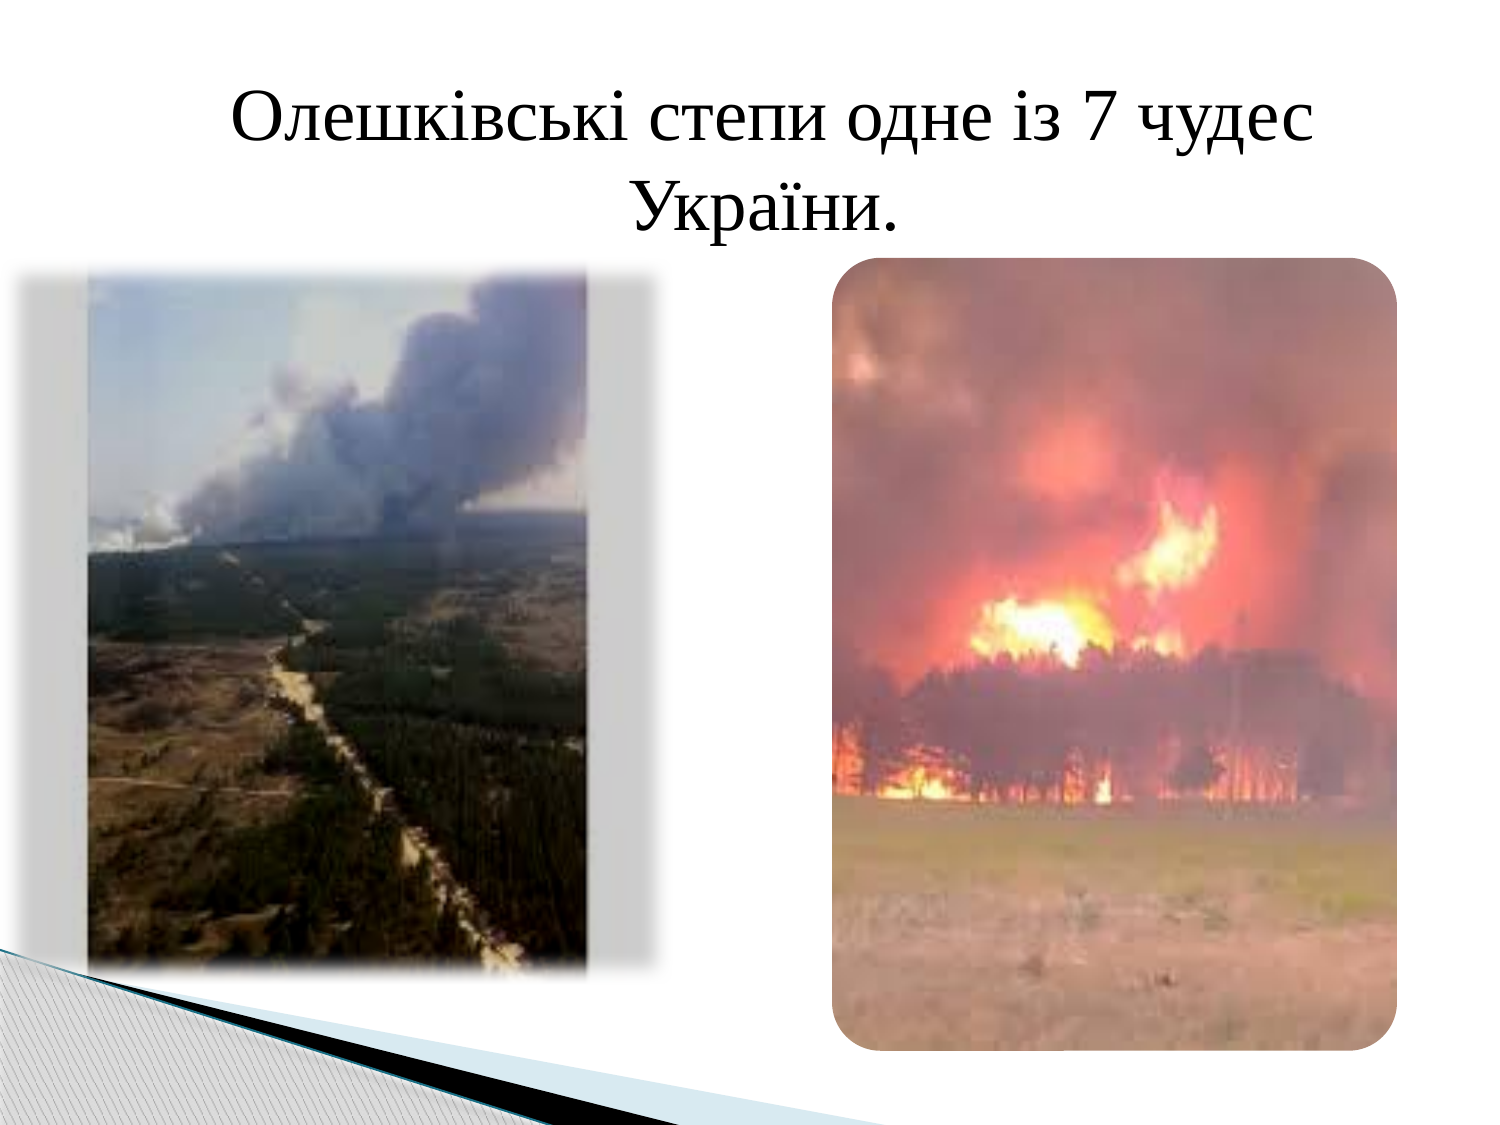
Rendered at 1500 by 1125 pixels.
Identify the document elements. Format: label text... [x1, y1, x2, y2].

picture [831, 257, 1398, 1051]
text_box Олешківські степи одне із 7 чудес України. [128, 58, 1418, 254]
picture [0, 257, 673, 985]
